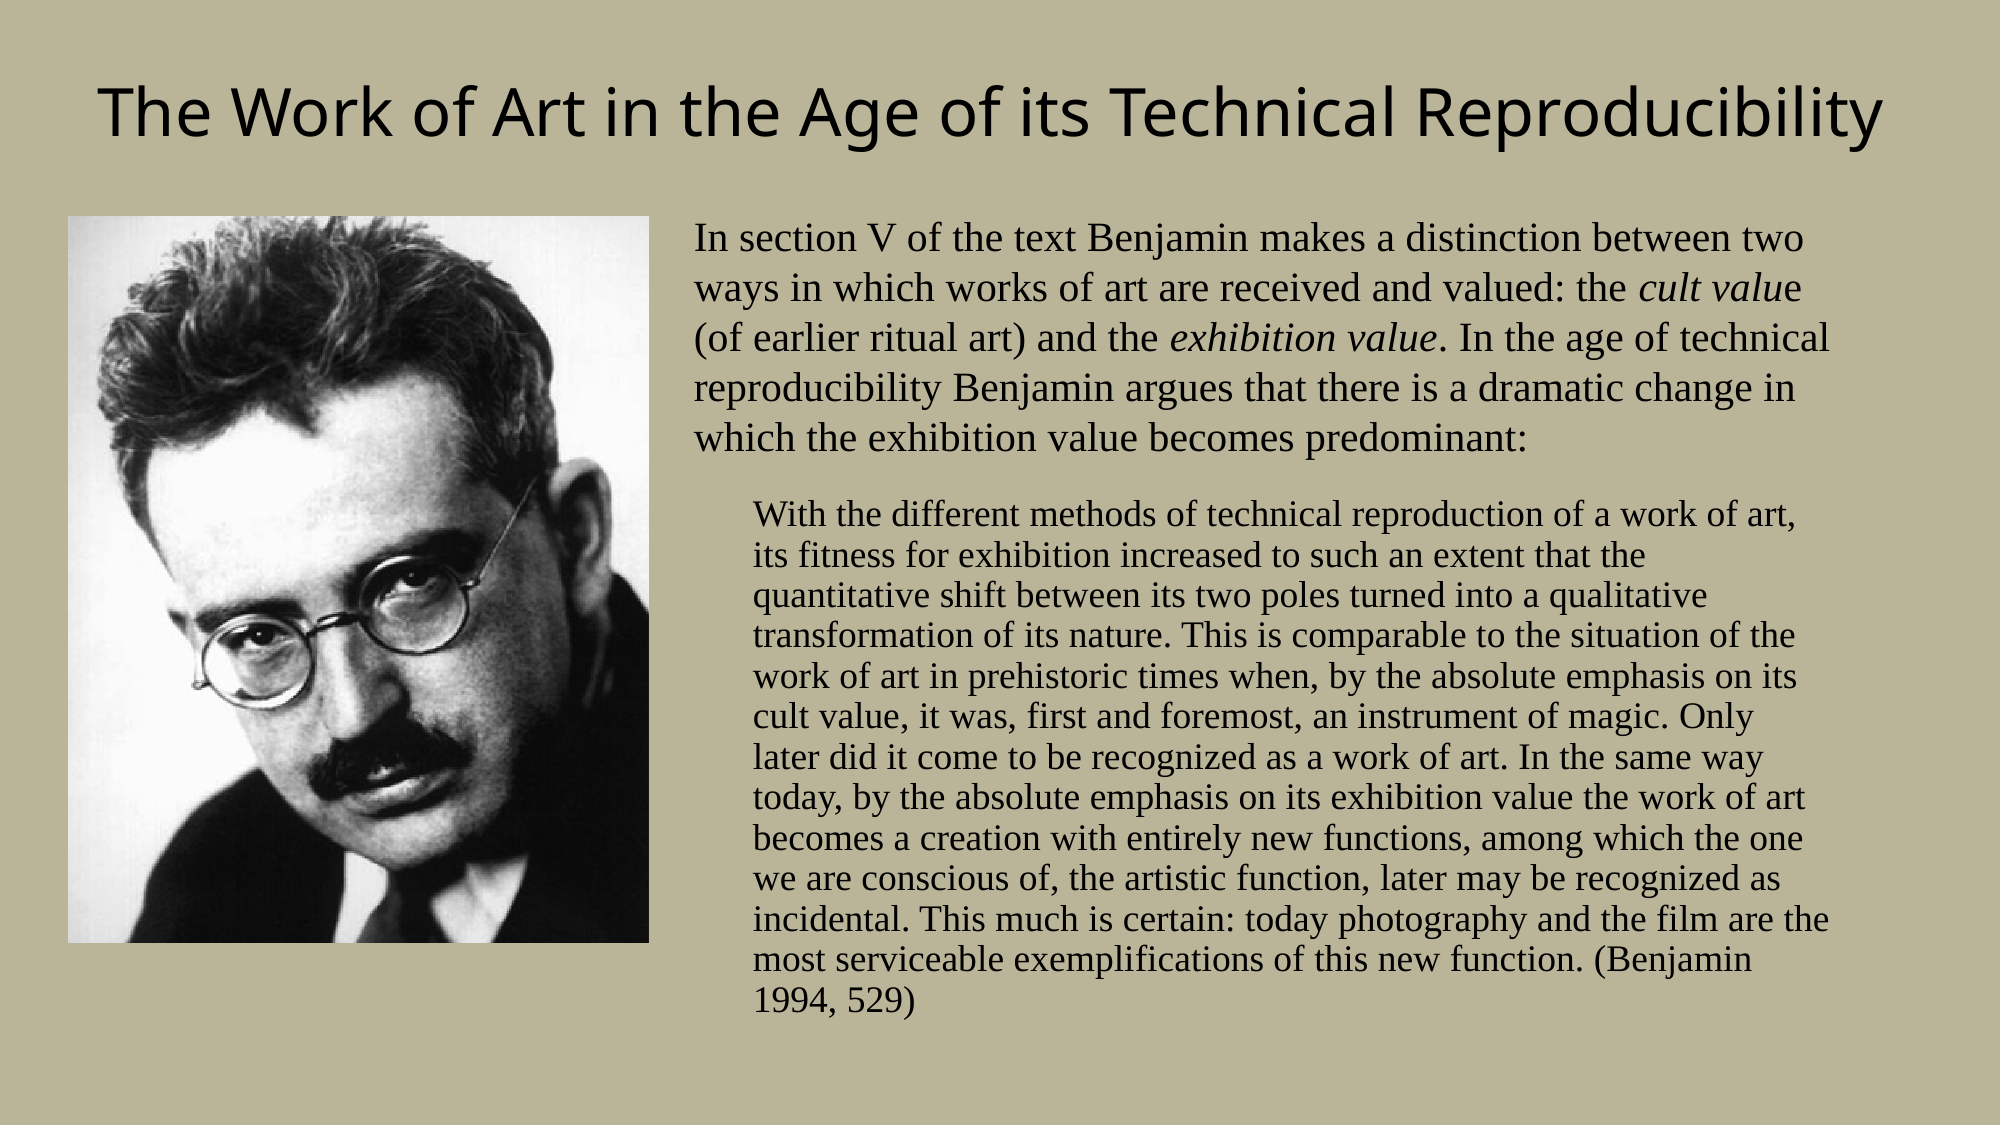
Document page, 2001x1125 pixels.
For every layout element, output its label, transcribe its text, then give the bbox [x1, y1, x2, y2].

title With the different methods of technical reproduction of a work of art, its fitness for exhibition increased to such an extent that the quantitative shift between its two poles turned into a qualitative transformation of its nature. This is comparable to the situation of the work of art in prehistoric times when, by the absolute emphasis on its cult value, it was, first and foremost, an instrument of magic. Only later did it come to be recognized as a work of art. In the same way today, by the absolute emphasis on its exhibition value the work of art becomes a creation with entirely new functions, among which the one we are conscious of, the artistic function, later may be recognized as incidental. This much is certain: today photography and the film are the most serviceable exemplifications of this new function. (Benjamin 1994, 529) [737, 514, 1847, 1028]
picture [68, 216, 649, 943]
text_box The Work of Art in the Age of its Technical Reproducibility [0, 37, 2000, 159]
text_box In section V of the text Benjamin makes a distinction between two ways in which works of art are received and valued: the cult value (of earlier ritual art) and the exhibition value. In the age of technical reproducibility Benjamin argues that there is a dramatic change in which the exhibition value becomes predominant: [679, 202, 1875, 468]
